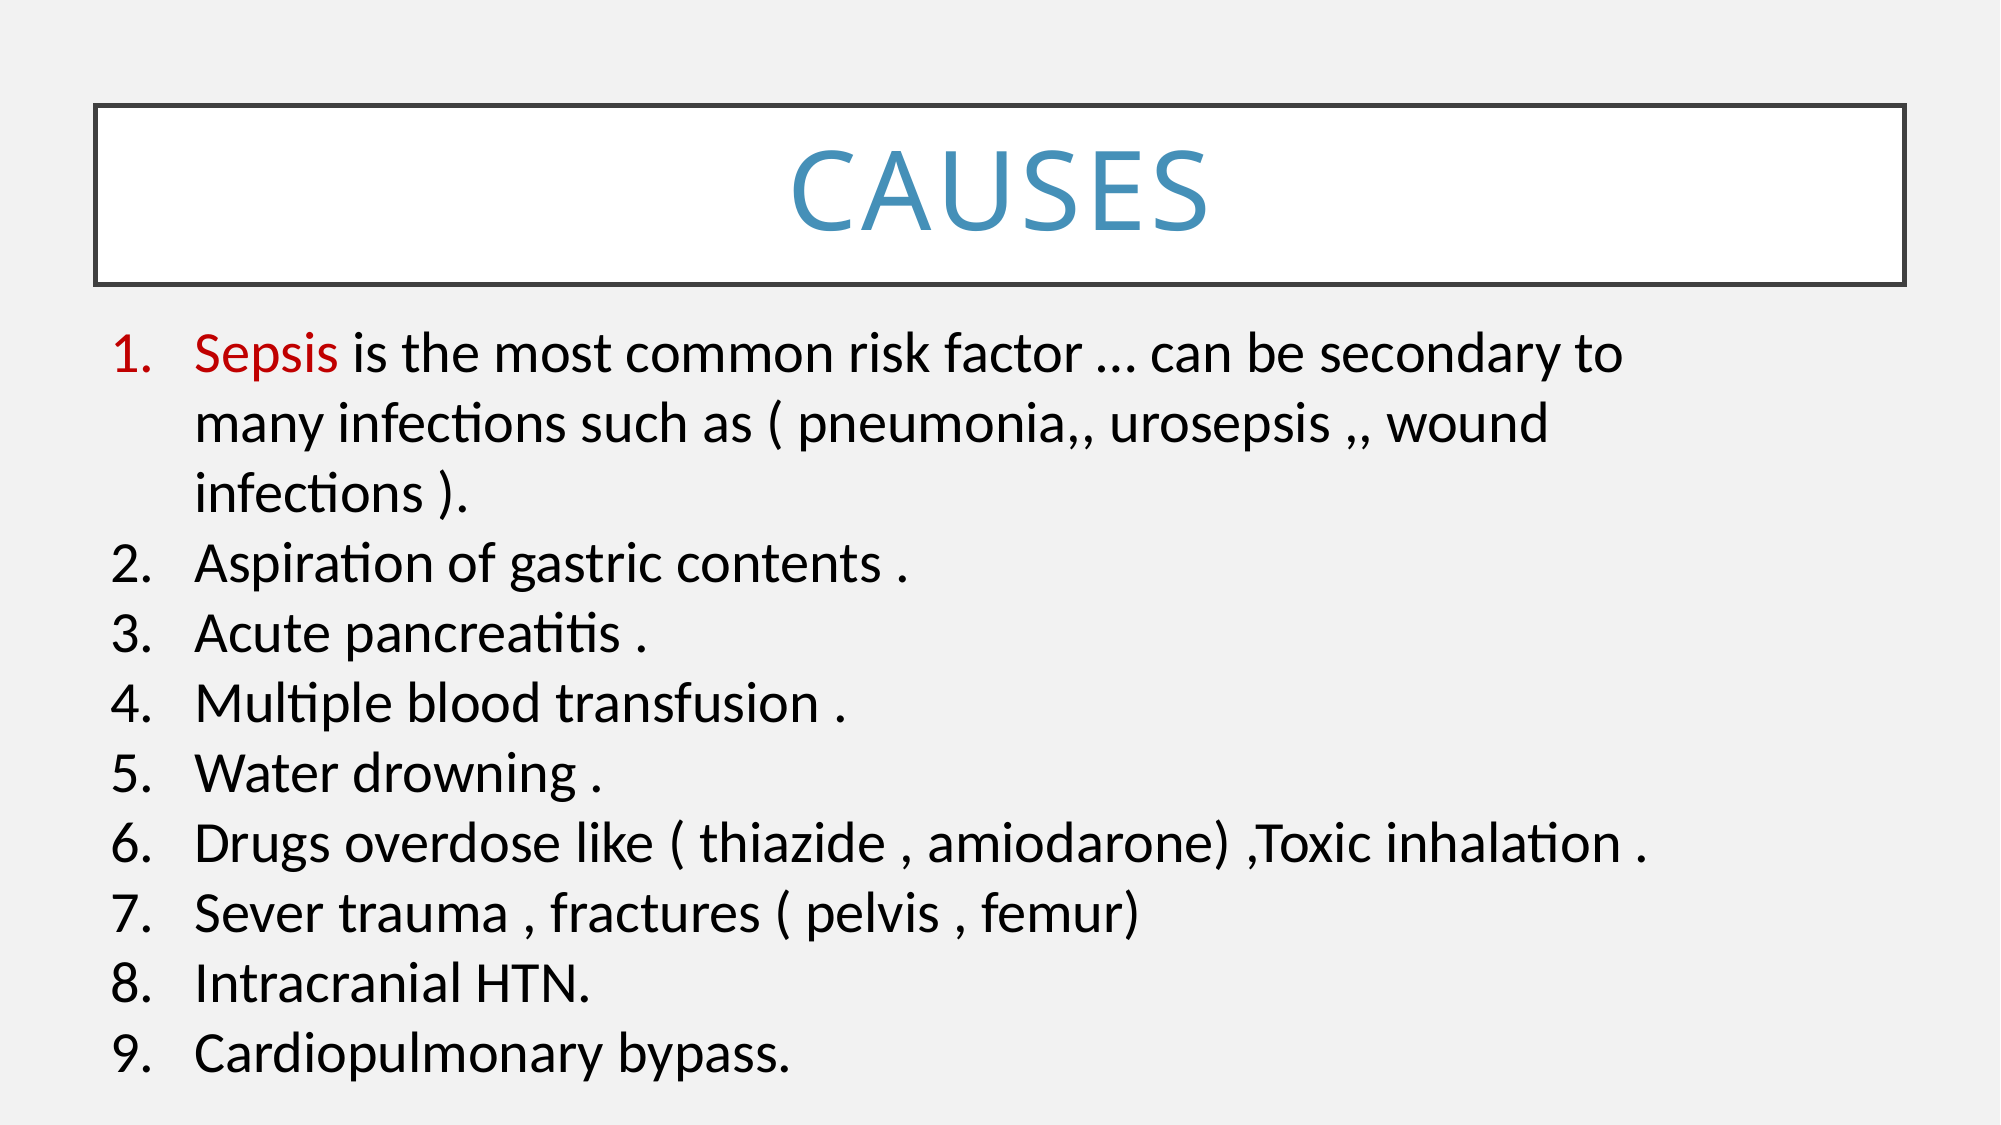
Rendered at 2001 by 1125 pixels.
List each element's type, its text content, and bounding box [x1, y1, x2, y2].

title Causes [93, 103, 1907, 287]
text_box Sepsis is the most common risk factor … can be secondary to many infections such as ( pneumonia,, urosepsis ,, wound infections ). Aspiration of gastric contents . Acute pancreatitis . Multiple blood transfusion . Water drowning . Drugs overdose like ( thiazide , amiodarone) ,Toxic inhalation . Sever trauma , fractures ( pelvis , femur) Intracranial HTN. Cardiopulmonary bypass. [95, 306, 1722, 1125]
